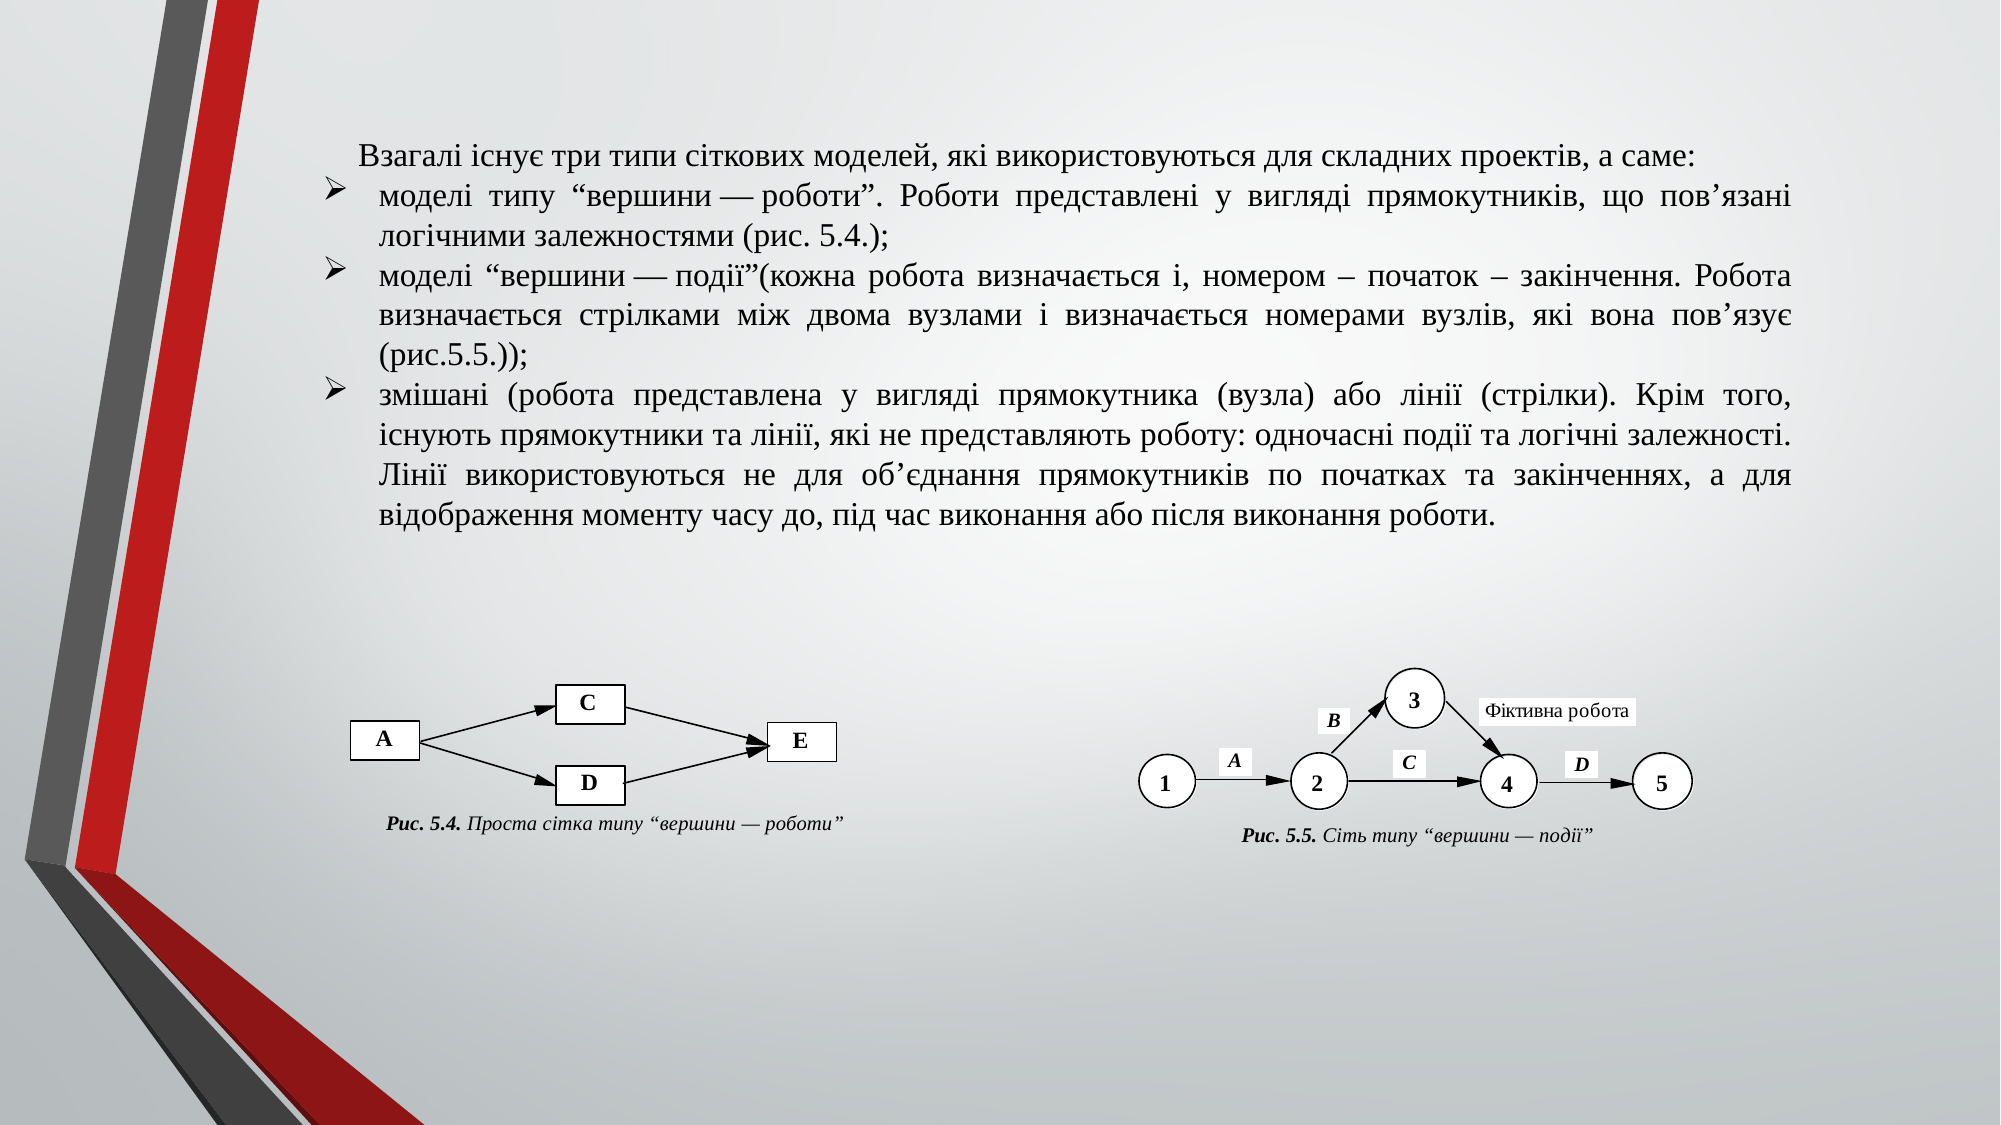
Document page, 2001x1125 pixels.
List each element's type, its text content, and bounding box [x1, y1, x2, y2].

picture [276, 677, 915, 836]
picture [1097, 665, 1737, 848]
text_box Взагалі існує три типи сіткових моделей, які використовуються для складних проектів, а саме: моделі типу “вершини — роботи”. Роботи представлені у вигляді прямокутників, що пов’язані логічними залежностями (рис. 5.4.); моделі “вершини — події”(кожна робота визначається i, номером – початок – закінчення. Робота визначається стрілками між двома вузлами і визначається номерами вузлів, які вона пов’язує (рис.5.5.)); змішані (робота представлена у вигляді прямокутника (вузла) або лінії (стрілки). Крім того, існують прямокутники та лінії, які не представляють роботу: одночасні події та логічні залежності. Лінії використовуються не для об’єднання прямокутників по початках та закінченнях, а для відображення моменту часу до, під час виконання або після виконання роботи. [307, 125, 1809, 600]
